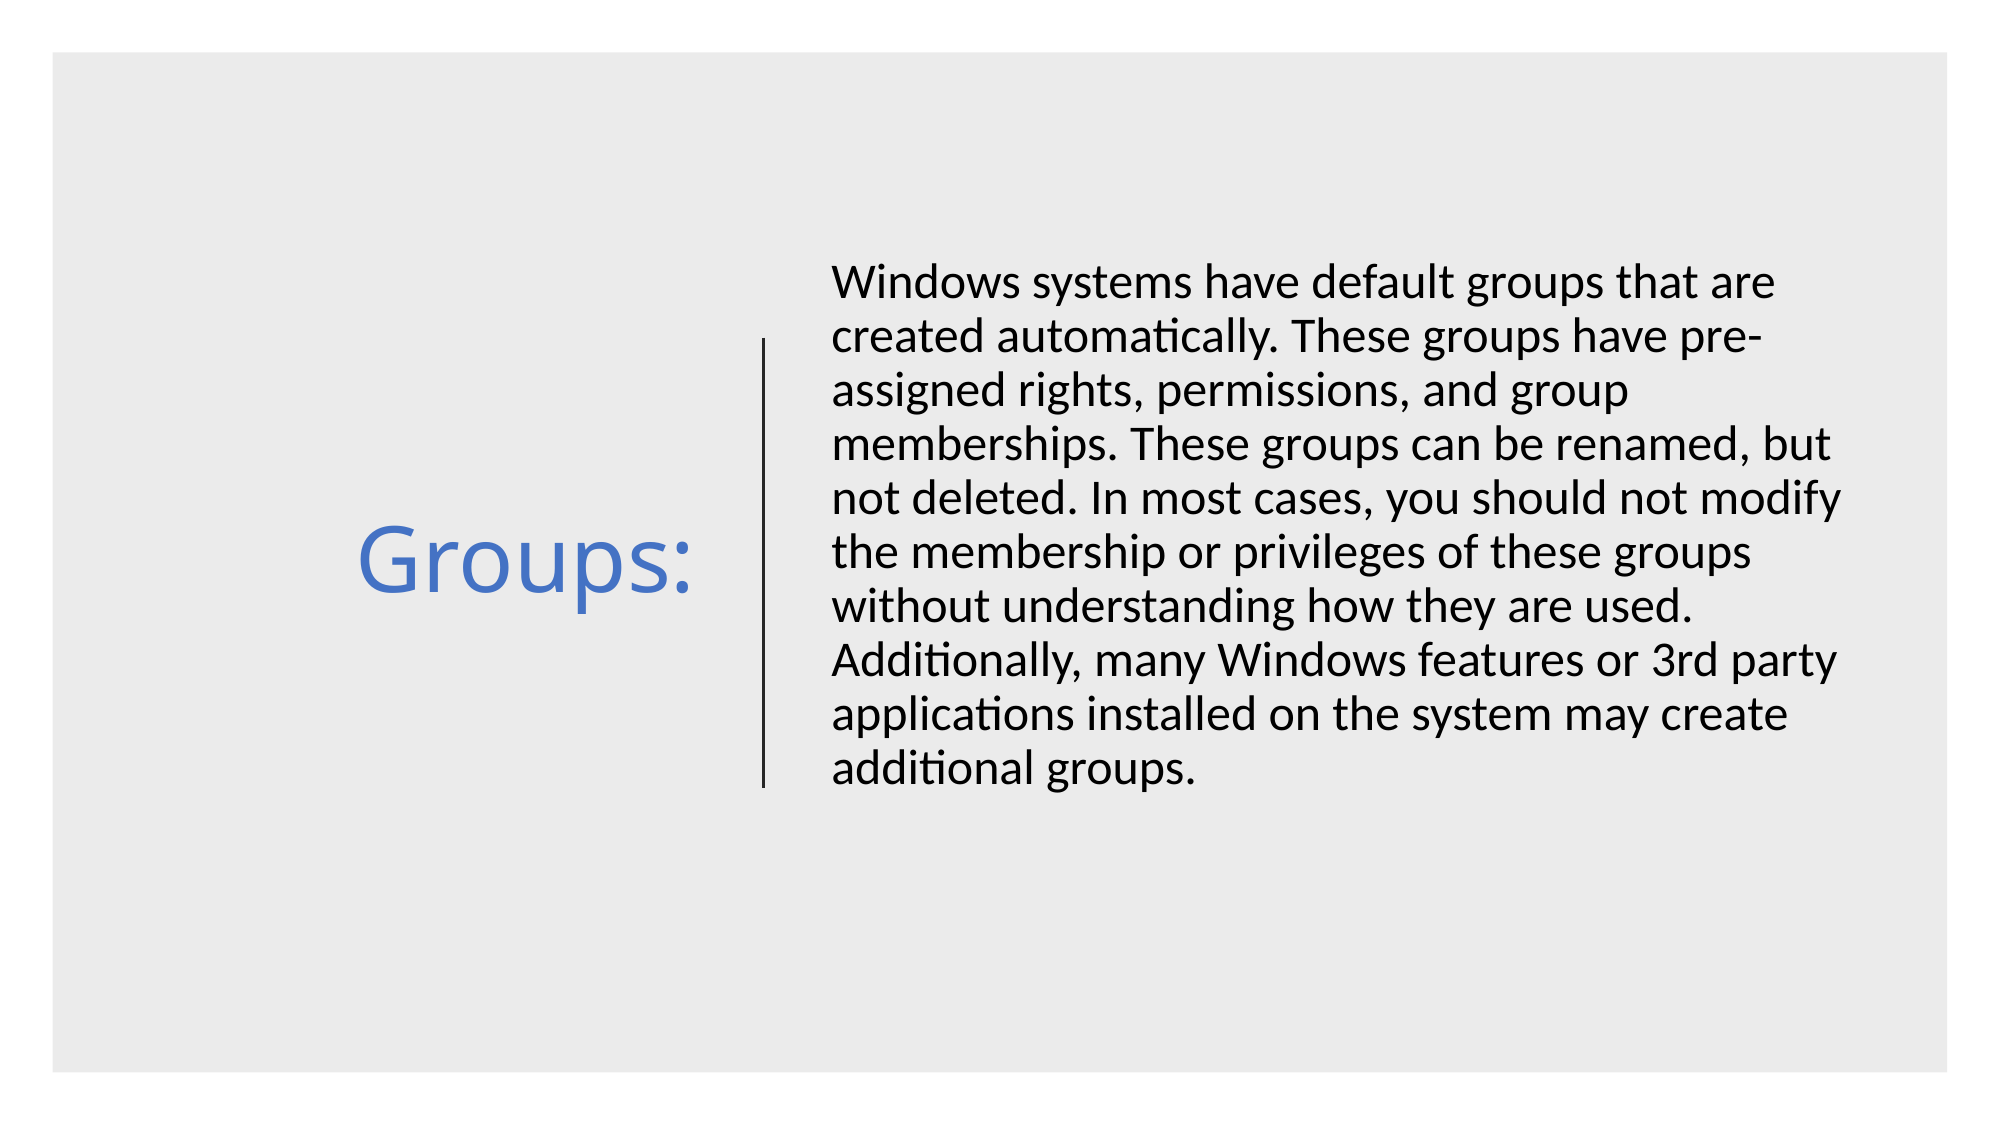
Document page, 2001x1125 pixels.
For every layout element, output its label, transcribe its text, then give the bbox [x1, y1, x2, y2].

list Windows systems have default groups that are created automatically. These groups have pre-assigned rights, permissions, and group memberships. These groups can be renamed, but not deleted. In most cases, you should not modify the membership or privileges of these groups without understanding how they are used. Additionally, many Windows features or 3rd party applications installed on the system may create additional groups. [816, 158, 1863, 967]
text_box [52, 51, 1948, 1073]
title Groups: [137, 158, 711, 967]
